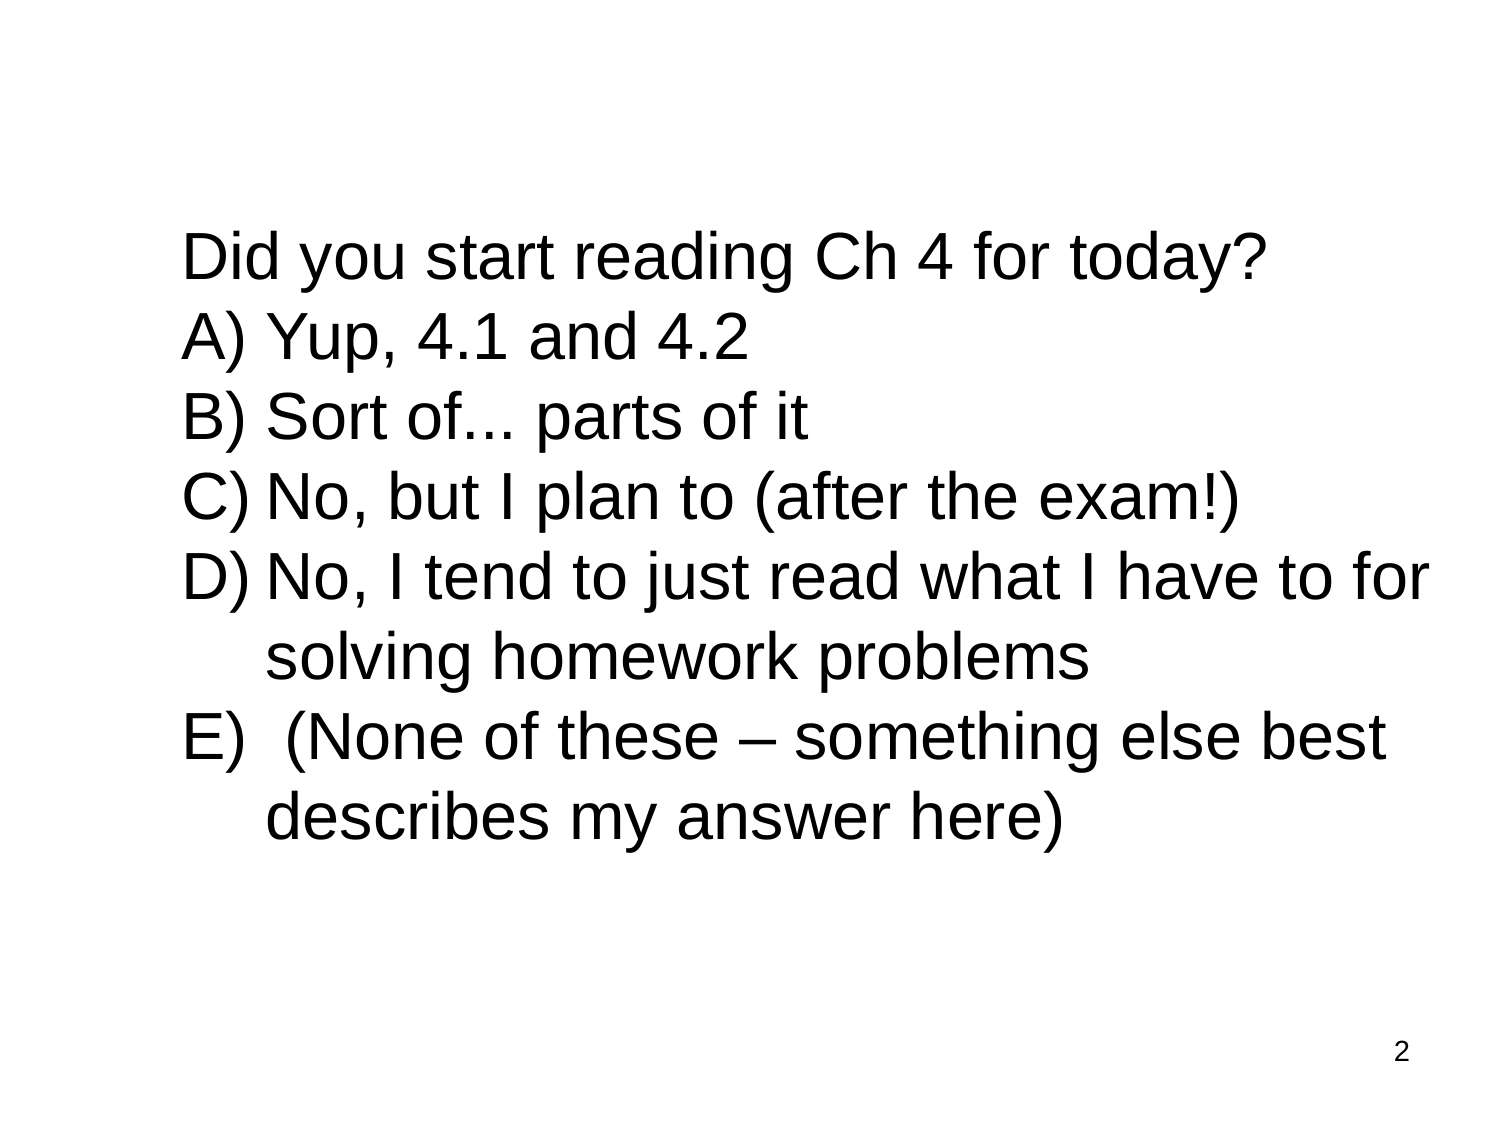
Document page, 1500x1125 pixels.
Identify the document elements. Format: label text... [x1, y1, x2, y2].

slide_number 2 [1074, 1024, 1426, 1103]
text_box Did you start reading Ch 4 for today? Yup, 4.1 and 4.2 Sort of... parts of it No, but I plan to (after the exam!) No, I tend to just read what I have to for solving homework problems (None of these – something else best describes my answer here) [166, 205, 1500, 860]
